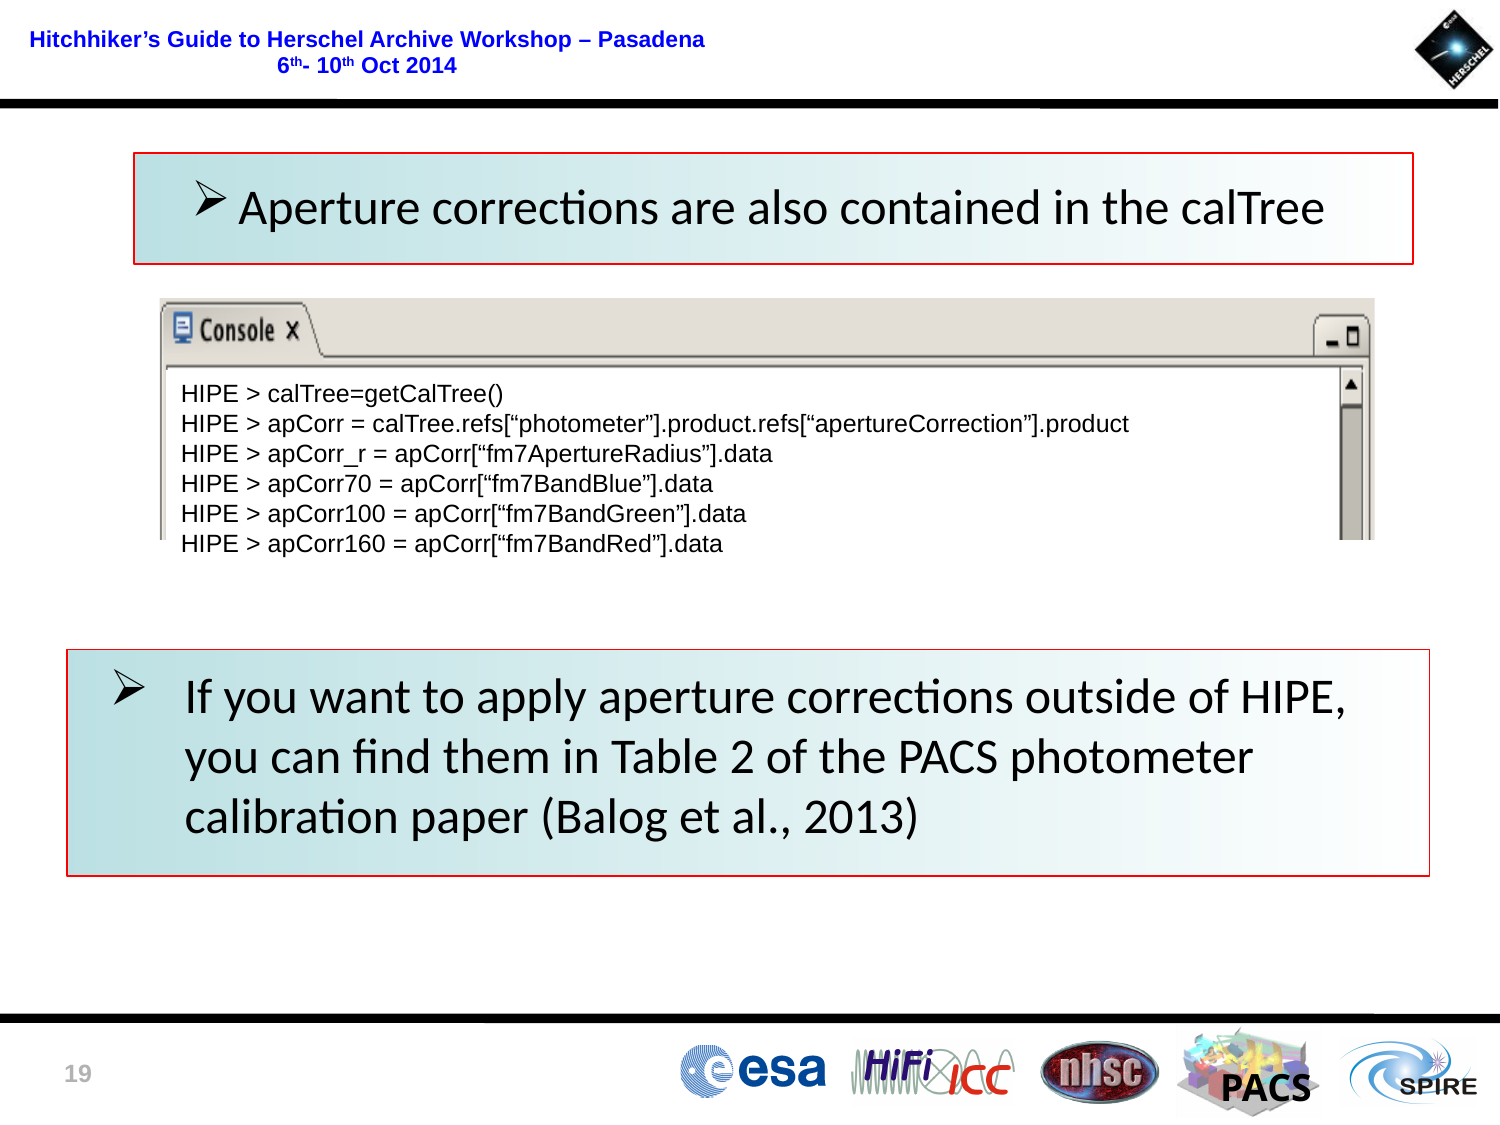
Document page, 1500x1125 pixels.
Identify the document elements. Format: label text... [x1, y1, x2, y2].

picture [1339, 1037, 1477, 1107]
text_box [66, 649, 1430, 877]
text_box If you want to apply aperture corrections outside of HIPE, you can find them in Table 2 of the PACS photometer calibration paper (Balog et al., 2013) [94, 656, 1386, 852]
slide_number 19 [49, 1042, 400, 1103]
picture [851, 1037, 1015, 1107]
text_box [133, 152, 1413, 264]
text_box Aperture corrections are also contained in the calTree [156, 167, 1361, 242]
picture [680, 1045, 829, 1098]
picture [1413, 8, 1495, 91]
picture [1037, 1037, 1163, 1107]
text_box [159, 297, 1375, 568]
